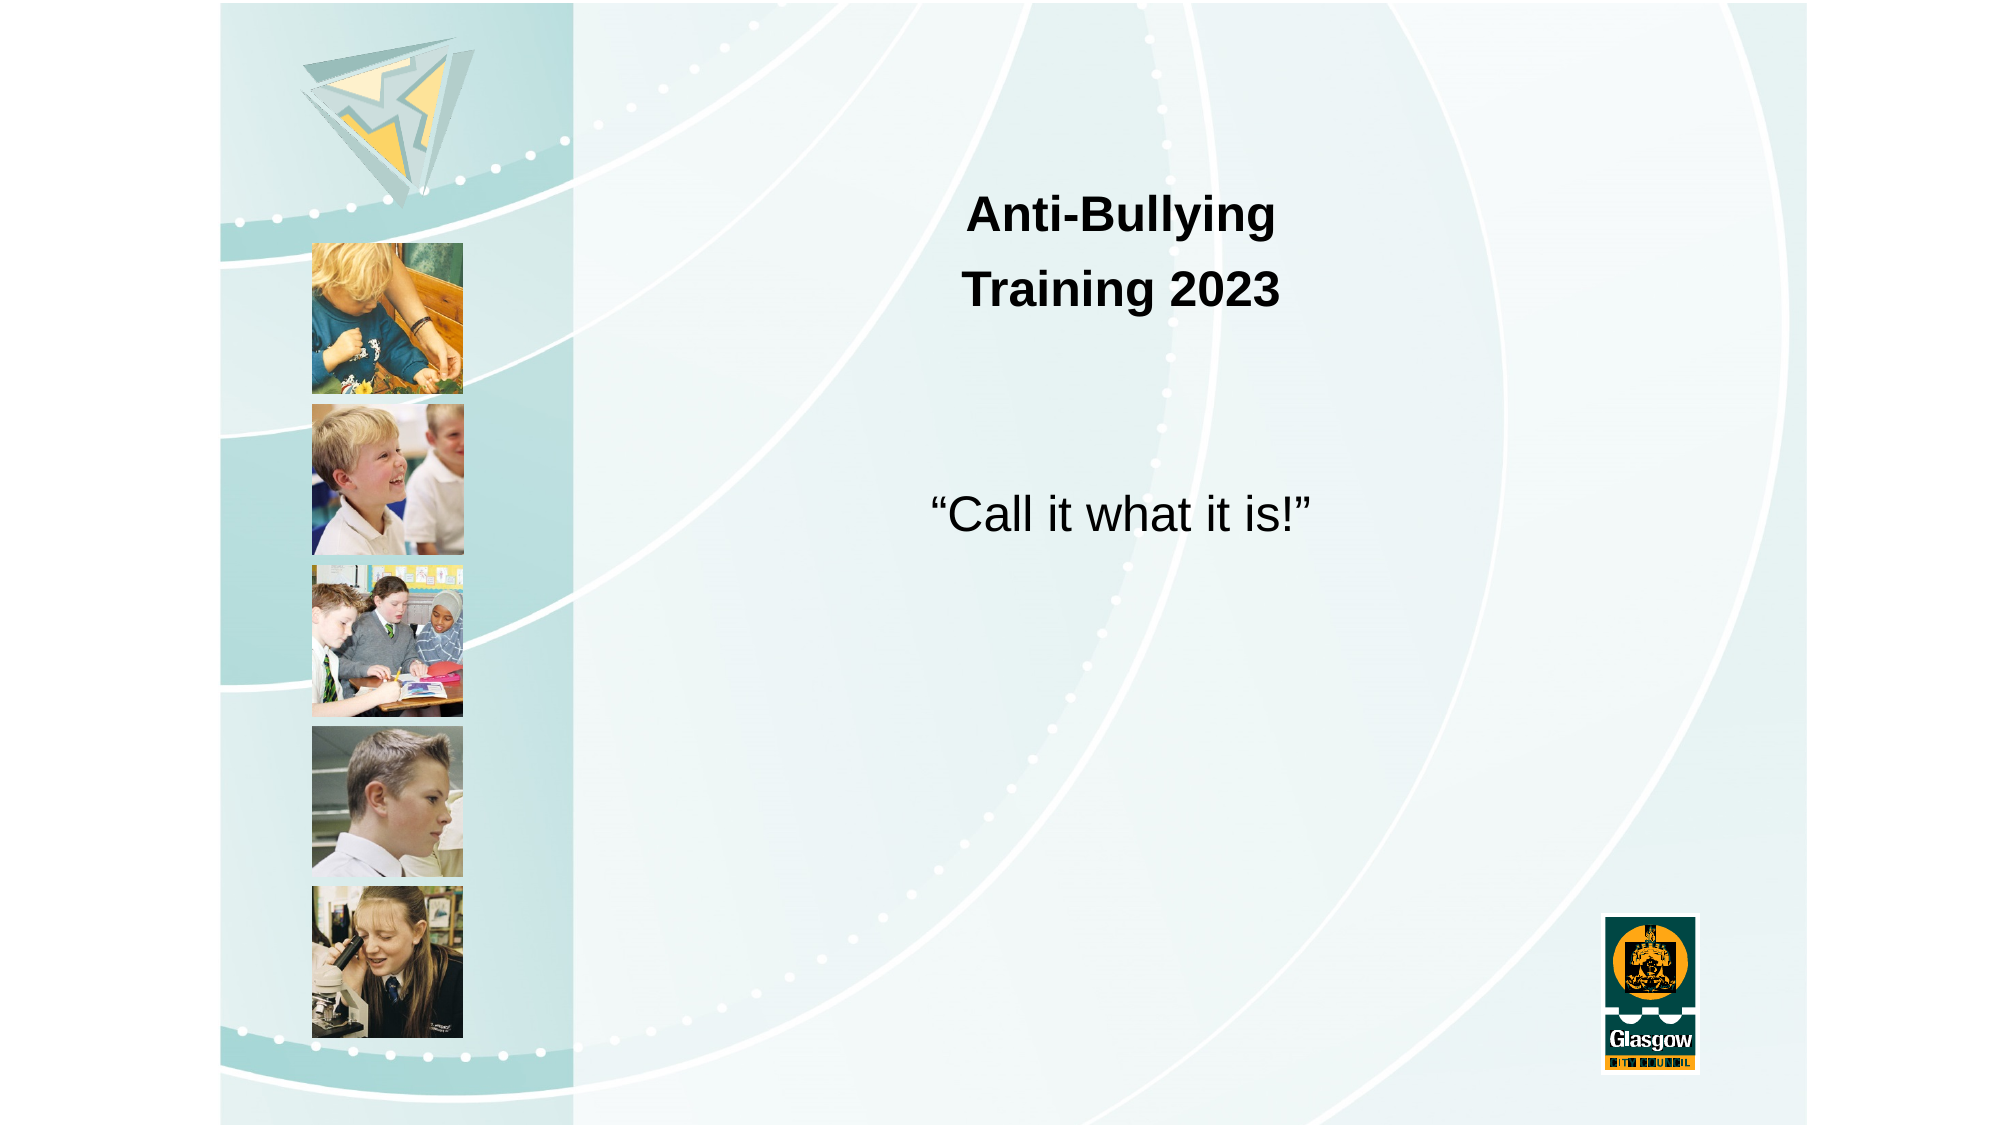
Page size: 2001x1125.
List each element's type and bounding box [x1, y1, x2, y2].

picture [218, 3, 1807, 1125]
